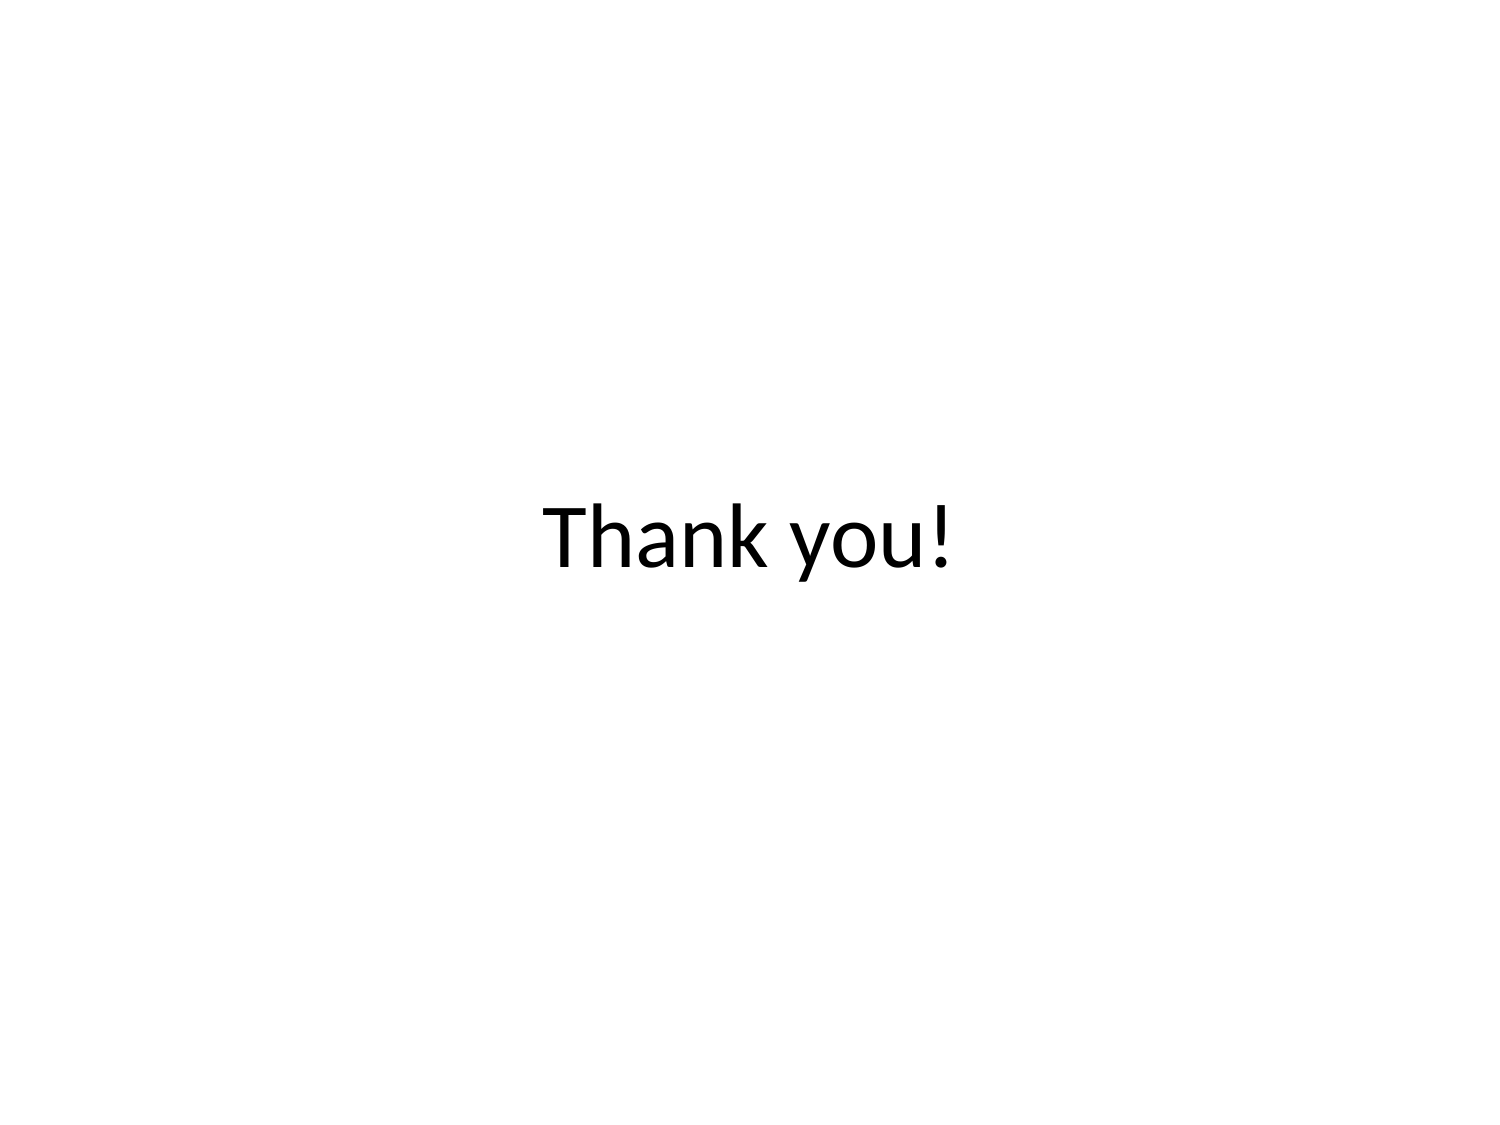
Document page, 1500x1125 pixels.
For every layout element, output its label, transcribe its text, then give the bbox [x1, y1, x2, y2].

title Thank you! [75, 437, 1425, 625]
